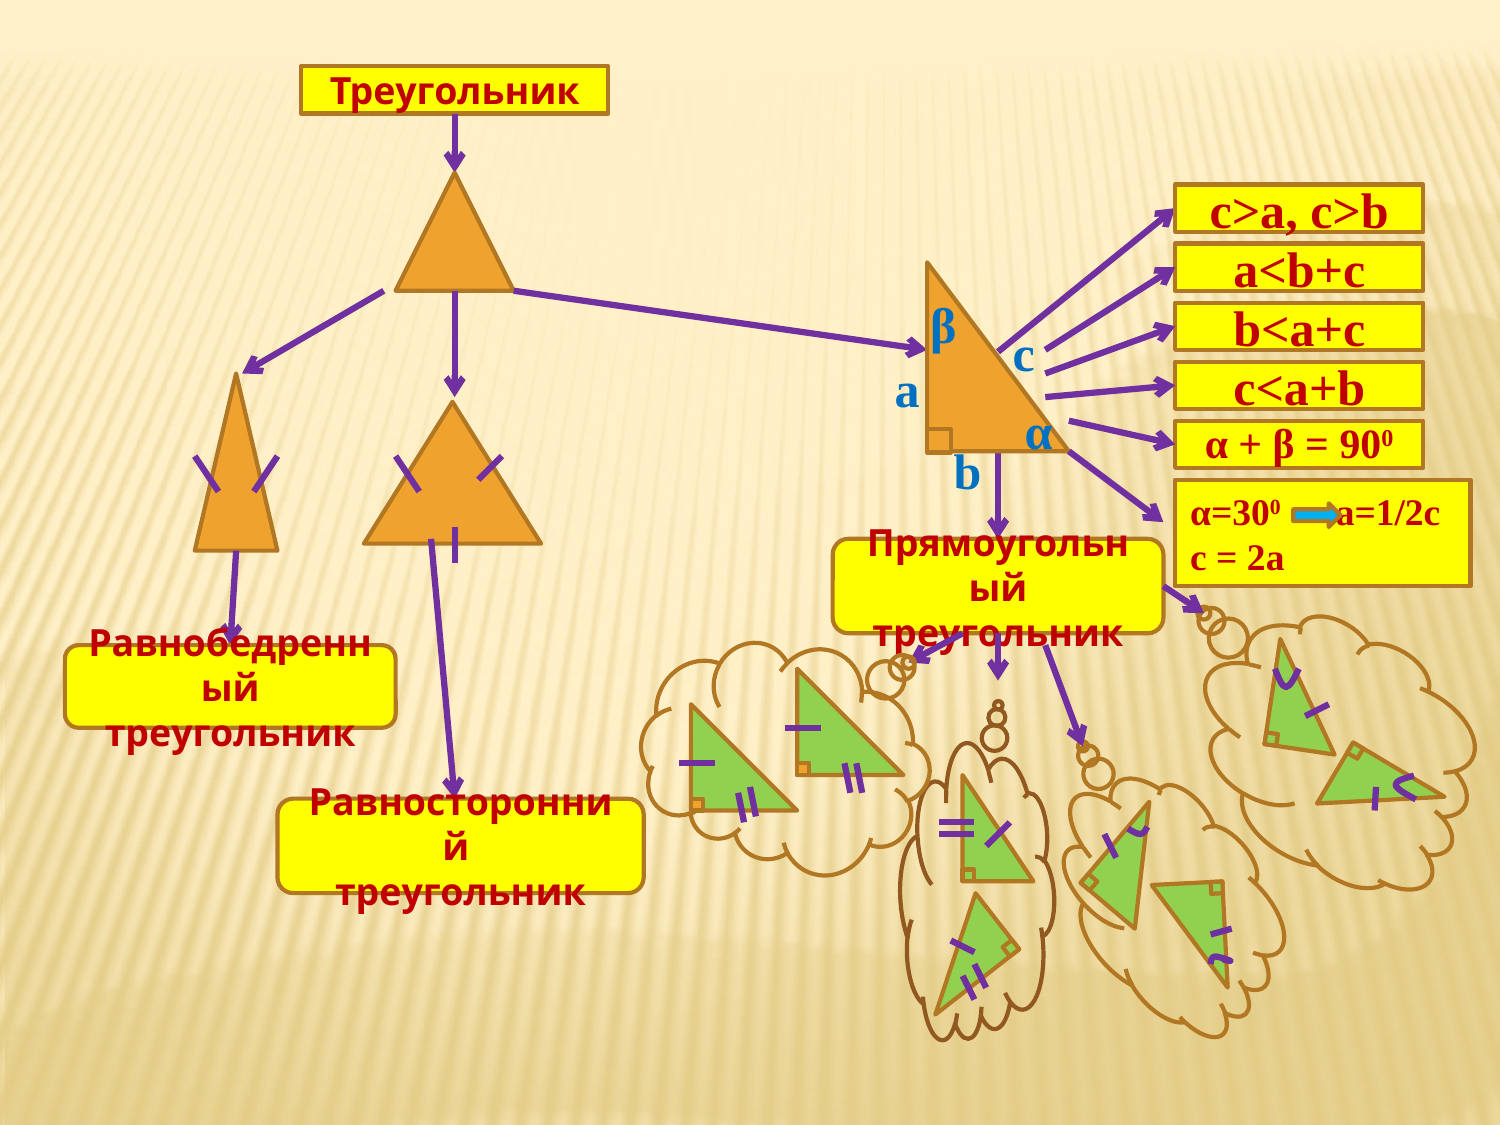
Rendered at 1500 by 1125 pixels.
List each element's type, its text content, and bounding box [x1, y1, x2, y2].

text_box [645, 641, 930, 867]
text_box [899, 743, 1054, 1040]
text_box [1044, 266, 1176, 325]
text_box Треугольник [299, 64, 610, 116]
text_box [1044, 325, 1176, 374]
text_box Прямоугольный треугольник [830, 536, 1164, 636]
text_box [1068, 450, 1164, 523]
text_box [1044, 384, 1176, 398]
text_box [513, 290, 869, 351]
text_box a<b+c [1184, 241, 1425, 293]
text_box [1068, 420, 1176, 445]
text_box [194, 373, 278, 551]
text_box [430, 538, 455, 799]
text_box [1077, 761, 1261, 1037]
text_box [879, 261, 1070, 509]
text_box c<a+b [1178, 360, 1425, 411]
text_box [393, 177, 515, 293]
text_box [241, 290, 385, 374]
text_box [1189, 631, 1486, 868]
text_box α + β = 900 [1173, 419, 1425, 470]
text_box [997, 207, 1176, 266]
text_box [908, 632, 963, 663]
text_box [1045, 644, 1084, 747]
text_box c>a, c>b [1173, 182, 1425, 234]
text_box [1174, 479, 1471, 587]
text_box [1163, 585, 1205, 614]
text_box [363, 401, 542, 563]
text_box Равнобедренный треугольник [62, 643, 398, 730]
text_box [229, 550, 237, 646]
text_box b<a+c [1185, 301, 1425, 352]
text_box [974, 963, 987, 988]
text_box Равносторонний треугольник [275, 796, 645, 896]
